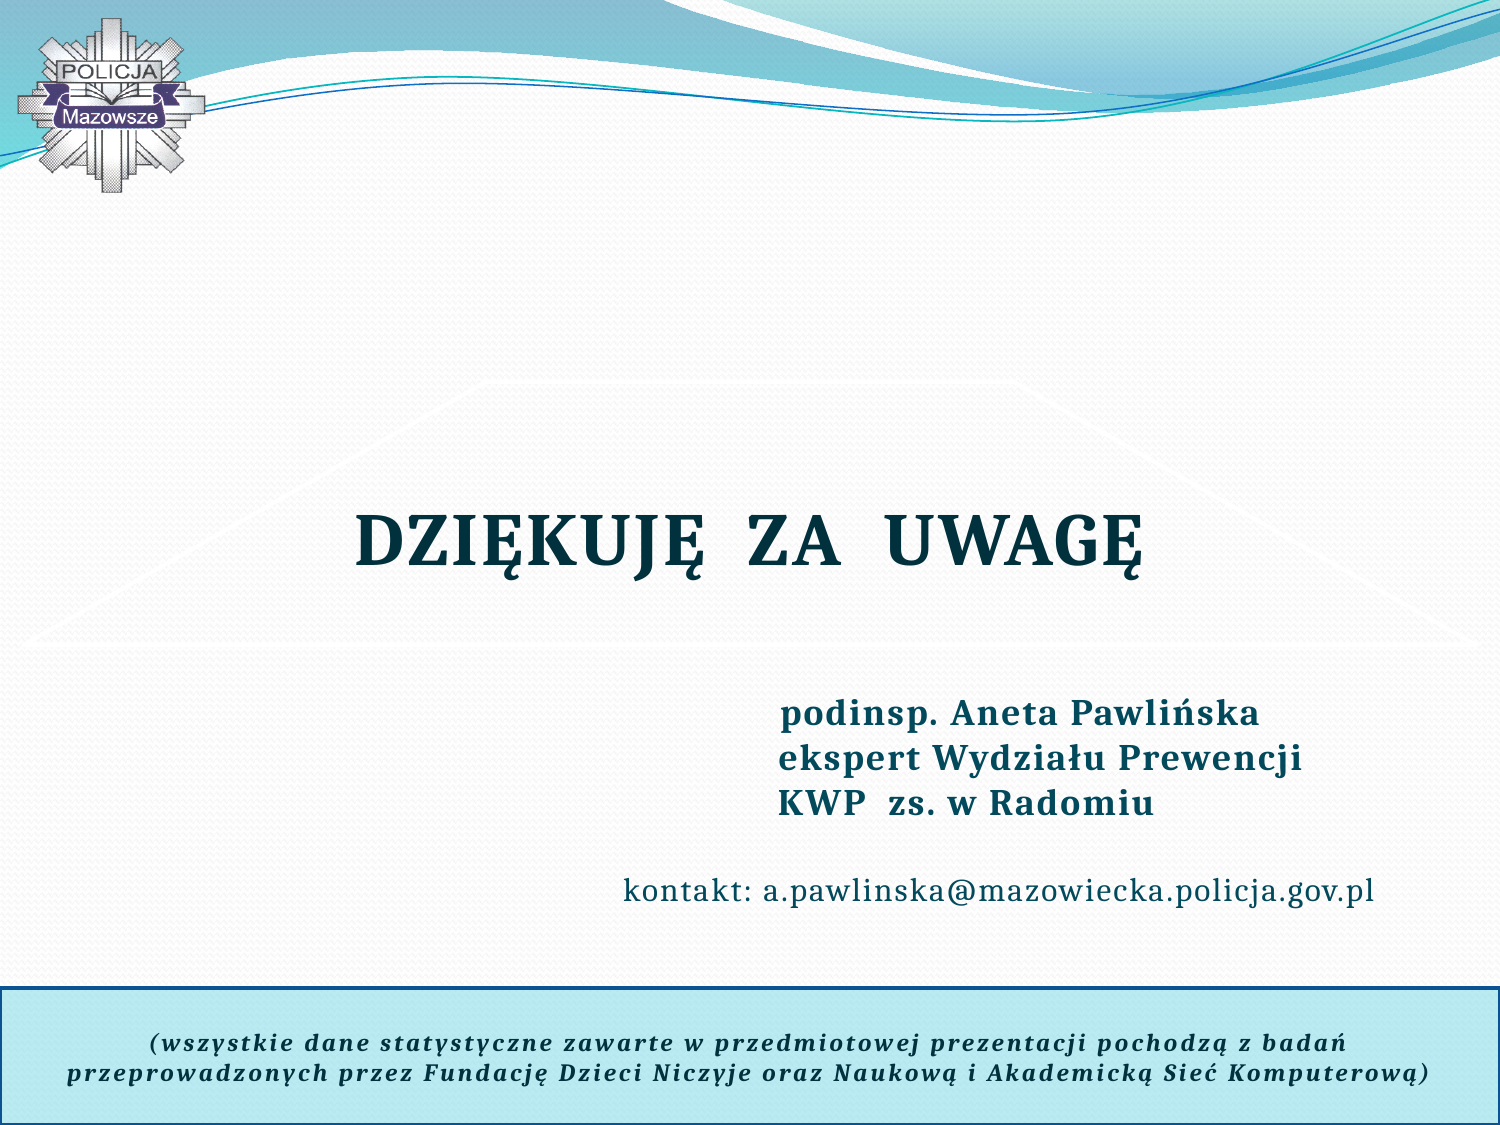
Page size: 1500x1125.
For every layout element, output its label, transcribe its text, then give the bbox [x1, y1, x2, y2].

text_box (wszystkie dane statystyczne zawarte w przedmiotowej prezentacji pochodzą z badań przeprowadzonych przez Fundację Dzieci Niczyje oraz Naukową i Akademicką Sieć Komputerową) [0, 986, 1500, 1125]
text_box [23, 231, 1477, 646]
picture [0, 0, 223, 201]
text_box podinsp. Aneta Pawlińska ekspert Wydziału Prewencji KWP zs. w Radomiu kontakt: a.pawlinska@mazowiecka.policja.gov.pl [608, 680, 1433, 916]
